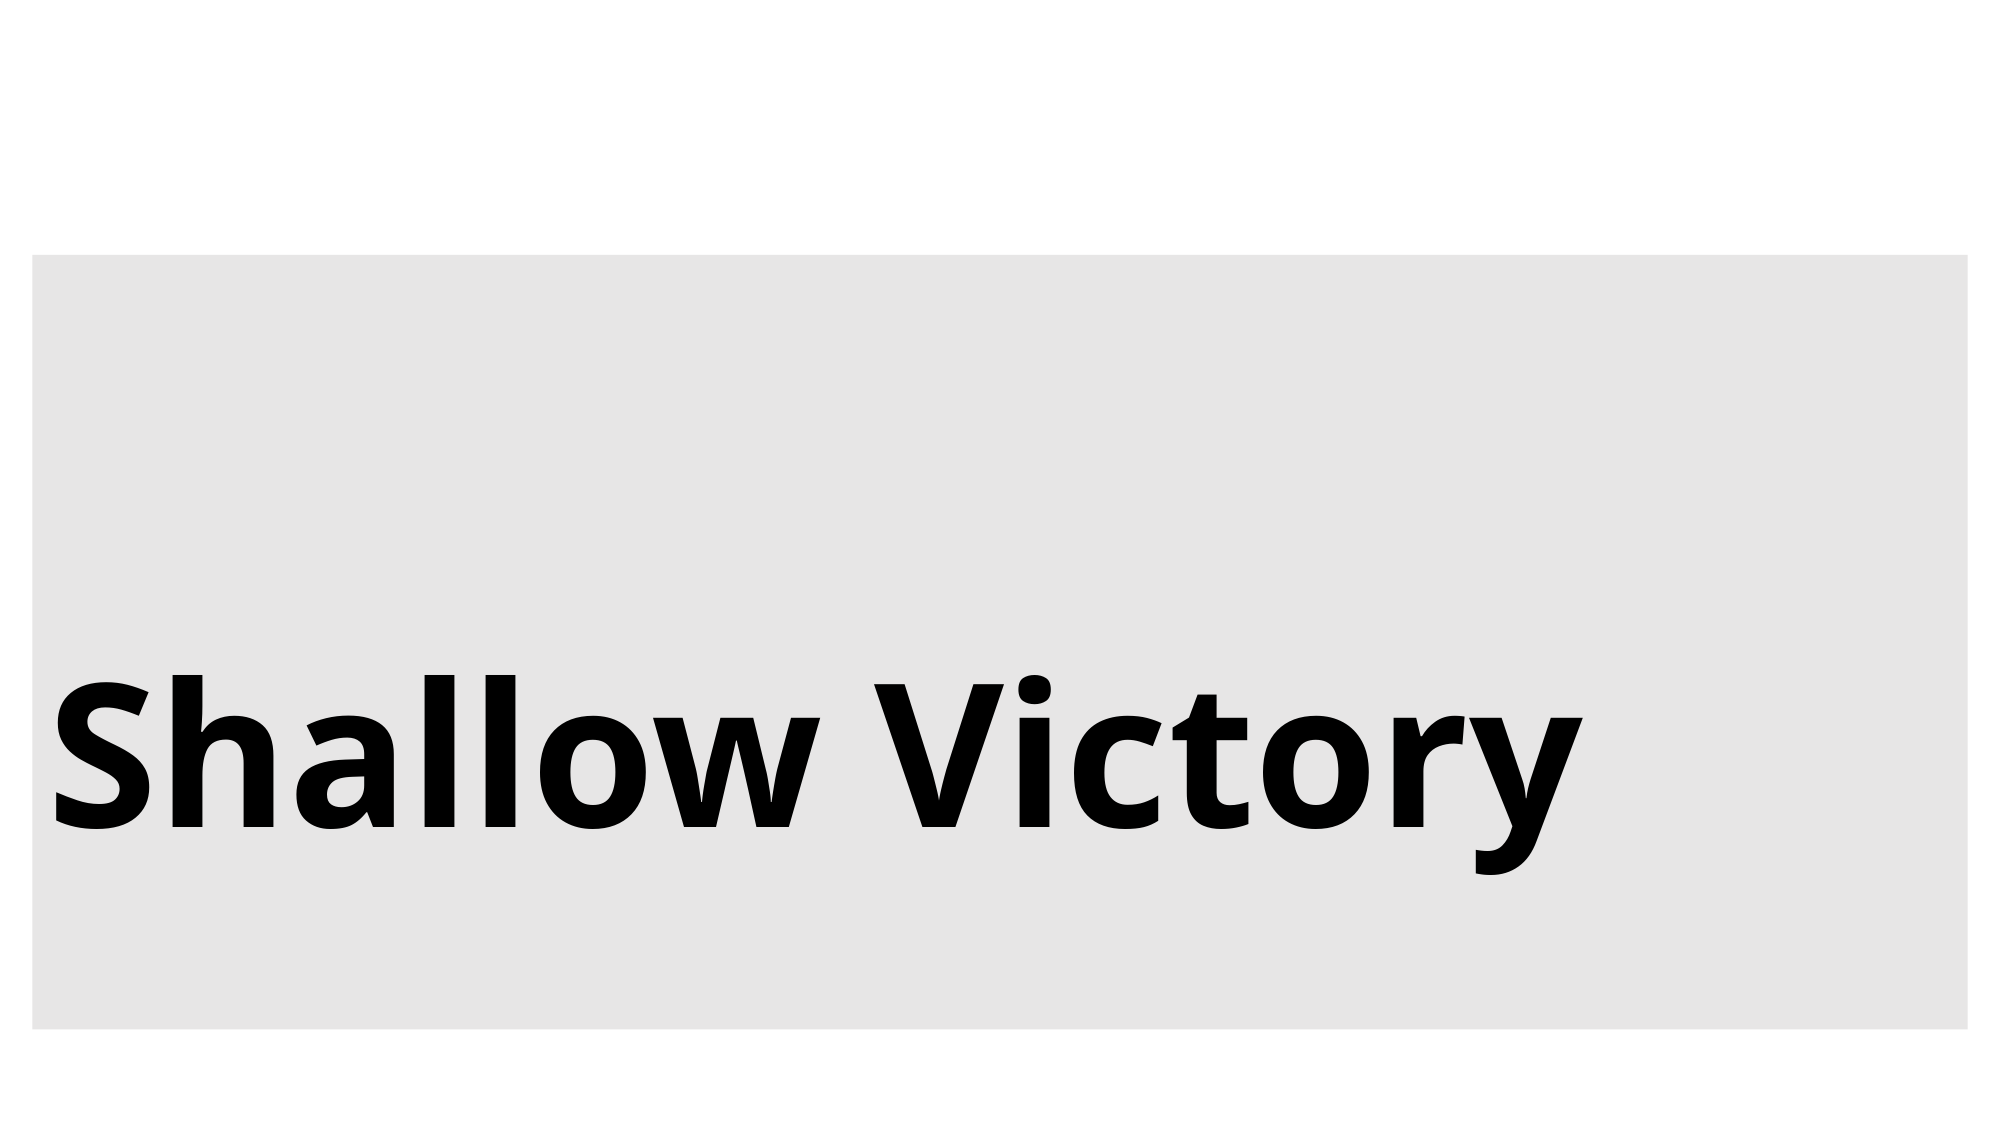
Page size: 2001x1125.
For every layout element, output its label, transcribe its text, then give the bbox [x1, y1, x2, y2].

list Shallow Victory [32, 254, 1968, 1030]
